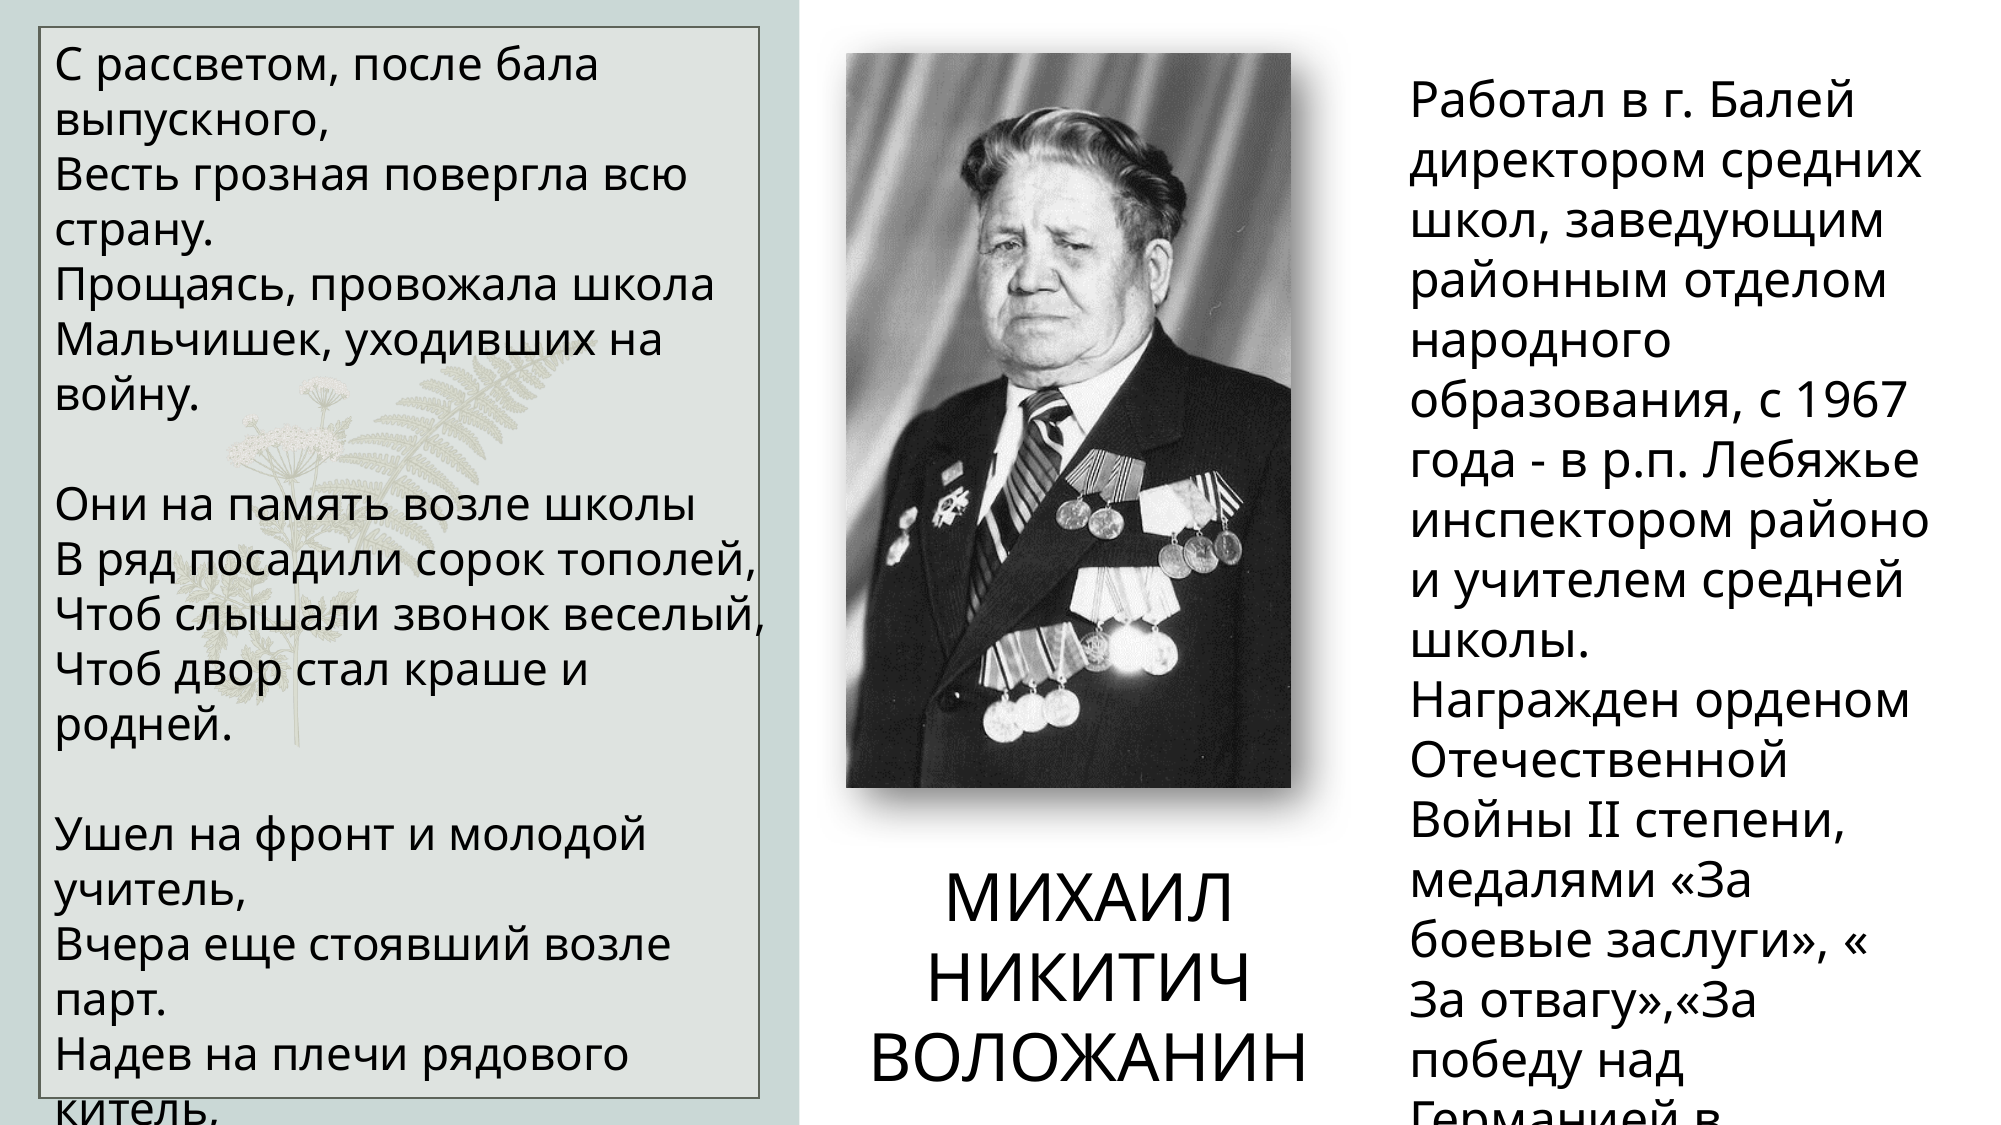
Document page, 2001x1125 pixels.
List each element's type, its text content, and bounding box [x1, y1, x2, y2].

text_box МИХАИЛ НИКИТИЧ ВОЛОЖАНИН [849, 847, 1330, 1125]
picture [846, 53, 1291, 788]
text_box С рассветом, после бала выпускного, Весть грозная повергла всю страну. Прощаясь, провожала школа Мальчишек, уходивших на войну. Они на память возле школы В ряд посадили сорок тополей, Чтоб слышали звонок веселый, Чтоб двор стал краше и родней. Ушел на фронт и молодой учитель, Вчера еще стоявший возле парт. Надев на плечи рядового китель, Сменил указку на тяжелый автомат. И в эшелоне все шутил учитель, Подбадривал и веселил ребят, И уверял, что каждый — победитель Вернется скоро в блеске всех наград. [39, 27, 785, 1125]
text_box Работал в г. Балей директором средних школ, заведующим районным отделом народного образования, с 1967 года - в р.п. Лебяжье инспектором районо и учителем средней школы. Награжден орденом Отечественной Войны II степени, медалями «За боевые заслуги», « За отвагу»,«За победу над Германией в Великой Отечественной войне 1941 – 1945 гг.». [1394, 59, 1948, 1125]
